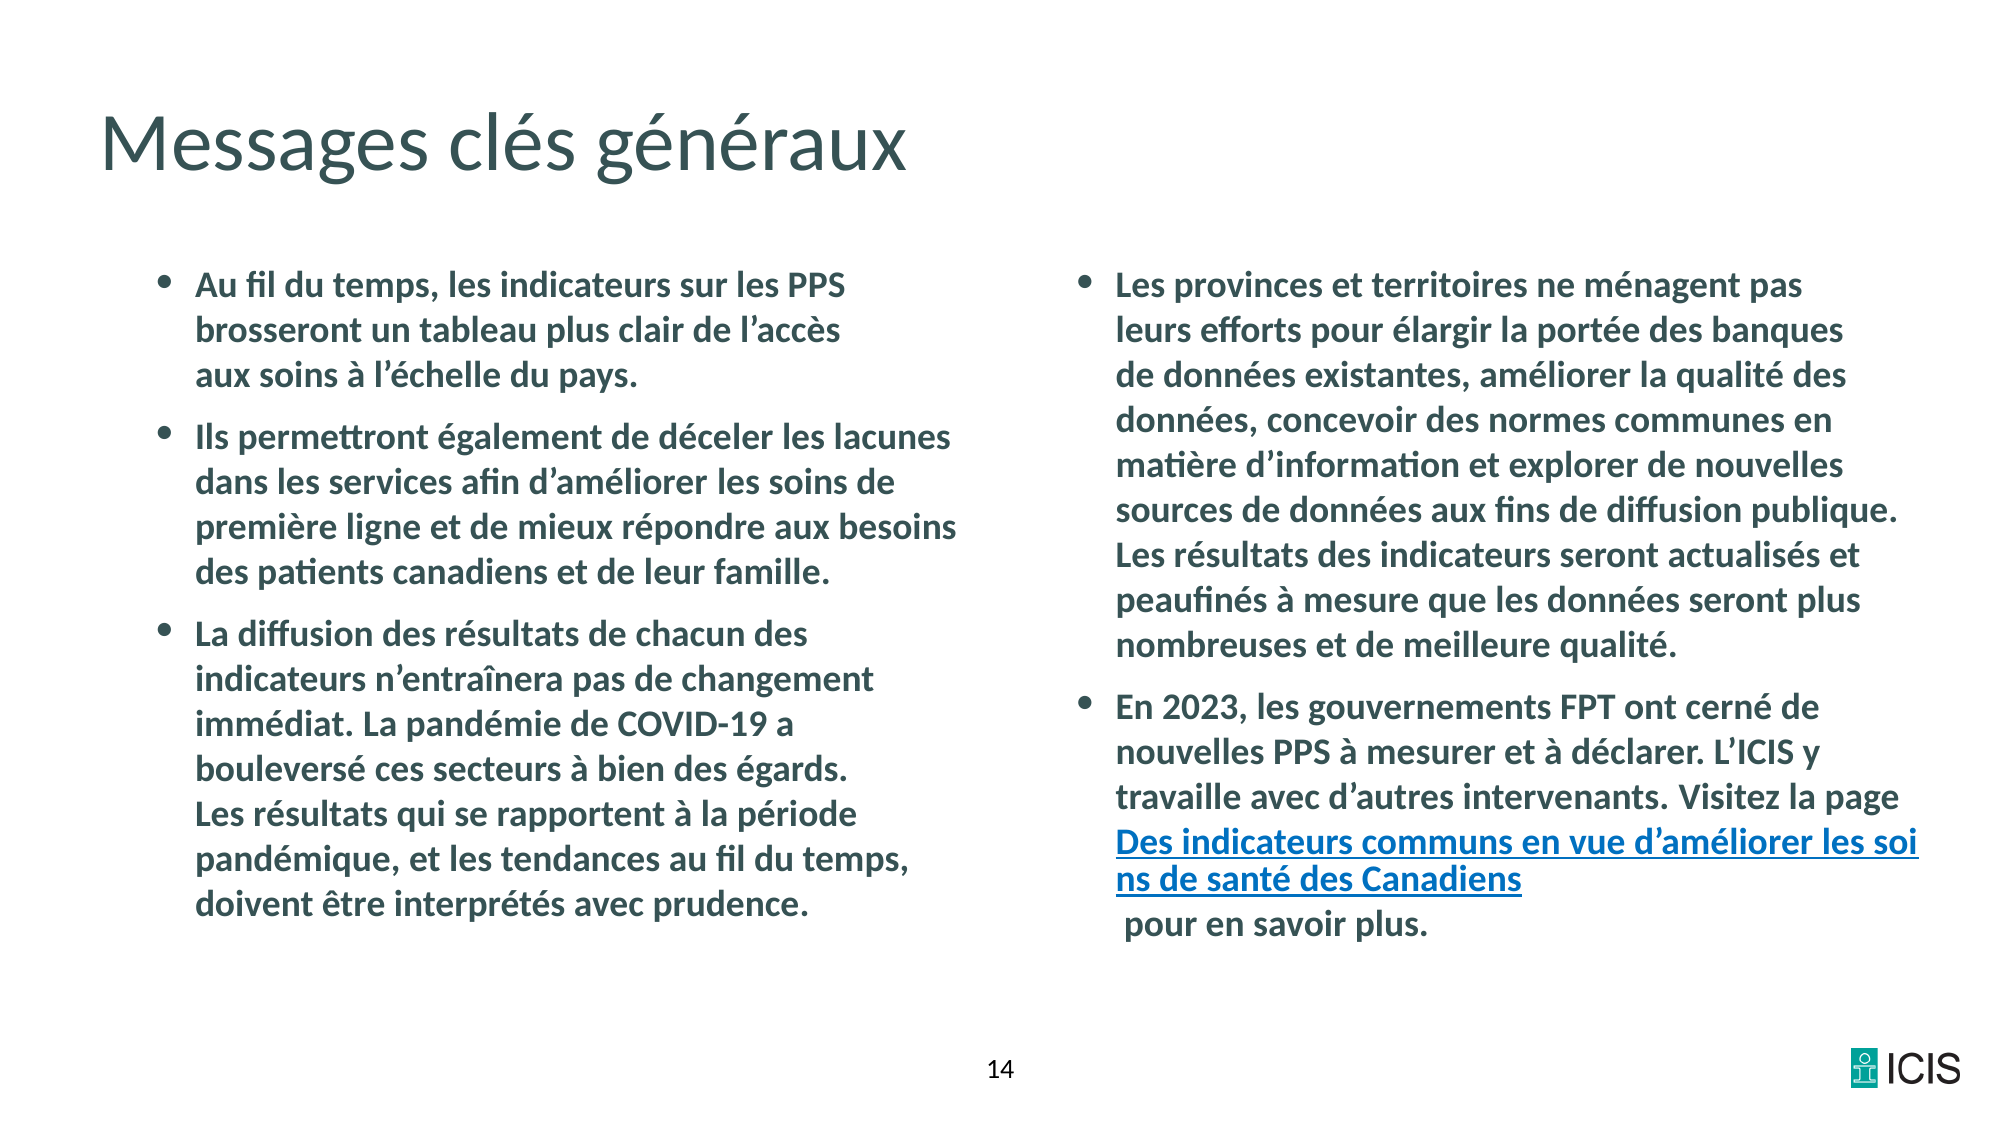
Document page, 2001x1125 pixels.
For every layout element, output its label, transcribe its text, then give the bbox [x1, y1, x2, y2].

picture [1851, 1048, 1960, 1088]
list Au fil du temps, les indicateurs sur les PPS brosseront un tableau plus clair de l’accès aux soins à l’échelle du pays. Ils permettront également de déceler les lacunes dans les services afin d’améliorer les soins de première ligne et de mieux répondre aux besoins des patients canadiens et de leur famille. La diffusion des résultats de chacun des indicateurs n’entraînera pas de changement immédiat. La pandémie de COVID-19 a bouleversé ces secteurs à bien des égards. Les résultats qui se rapportent à la période pandémique, et les tendances au fil du temps, doivent être interprétés avec prudence. [155, 260, 981, 930]
list Les provinces et territoires ne ménagent pas leurs efforts pour élargir la portée des banques de données existantes, améliorer la qualité des données, concevoir des normes communes en matière d’information et explorer de nouvelles sources de données aux fins de diffusion publique. Les résultats des indicateurs seront actualisés et peaufinés à mesure que les données seront plus nombreuses et de meilleure qualité. En 2023, les gouvernements FPT ont cerné de nouvelles PPS à mesurer et à déclarer. L’ICIS y travaille avec d’autres intervenants. Visitez la page Des indicateurs communs en vue d’améliorer les soins de santé des Canadiens pour en savoir plus. [1075, 260, 1931, 959]
title Messages clés généraux [99, 95, 1900, 189]
